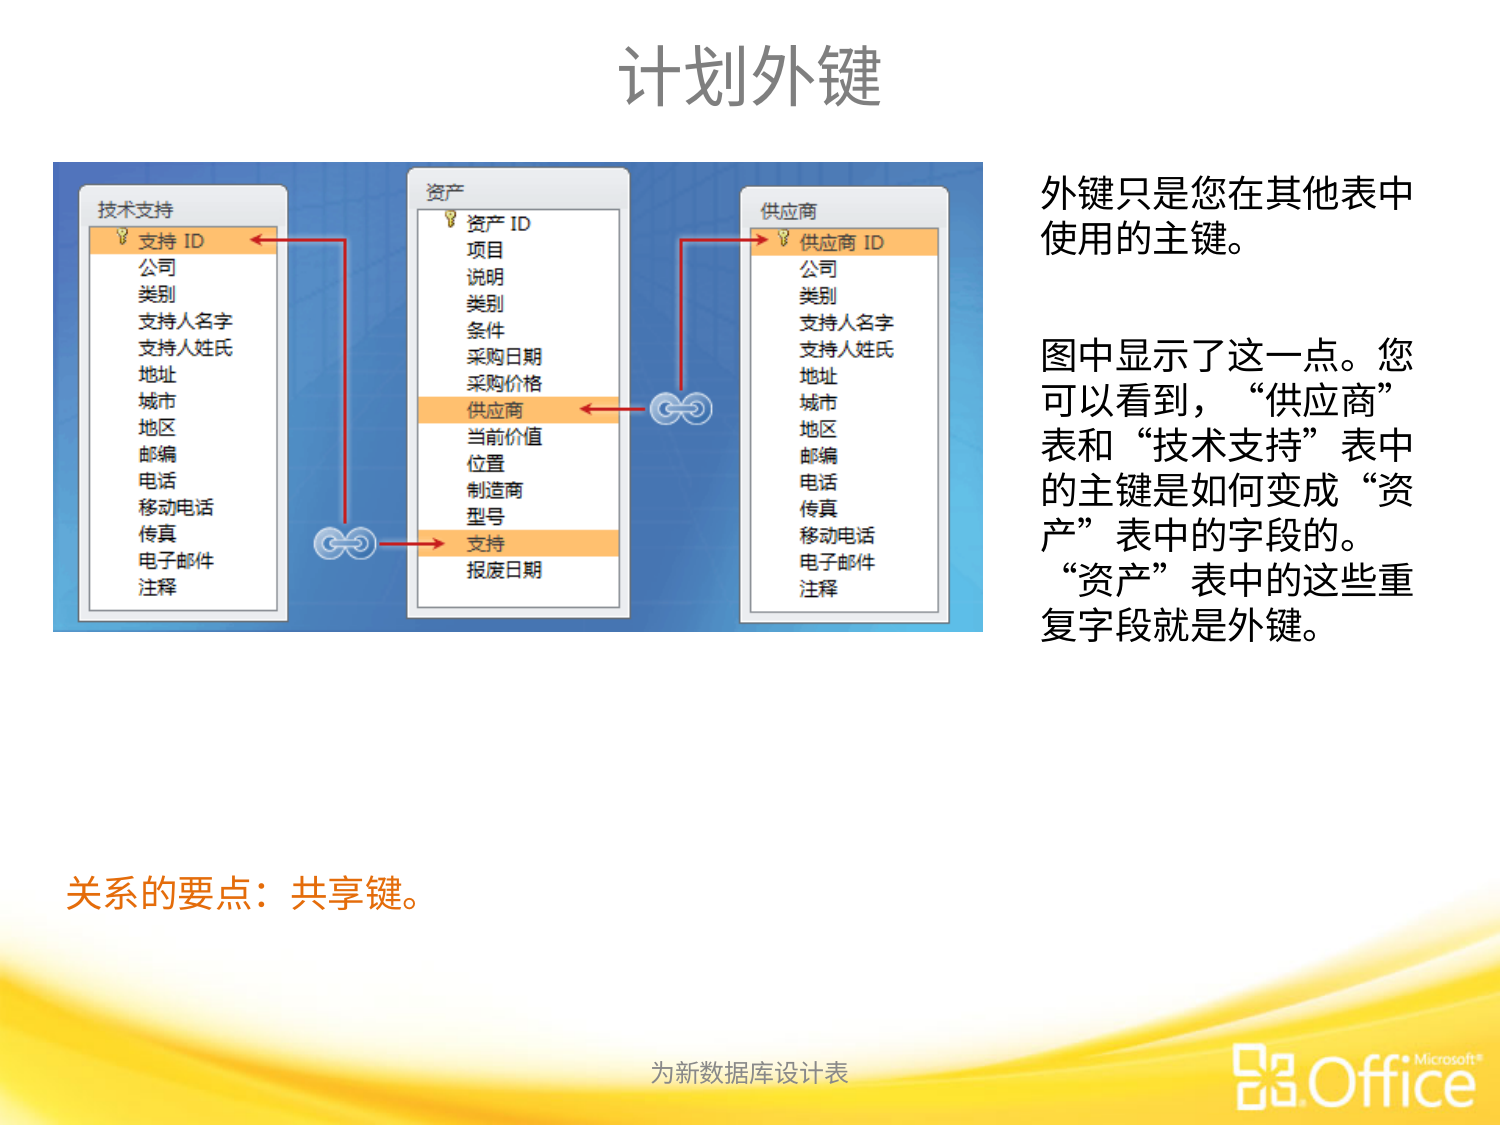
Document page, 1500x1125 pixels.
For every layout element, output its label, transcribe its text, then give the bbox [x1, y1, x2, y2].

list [52, 162, 984, 632]
text_box 图中显示了这一点。您可以看到，“供应商”表和“技术支持”表中的主键是如何变成“资产”表中的字段的。“资产”表中的这些重复字段就是外键。 [1024, 324, 1463, 1013]
title 计划外键 [87, 24, 1413, 125]
list 关系的要点：共享键。 [50, 862, 988, 950]
list 外键只是您在其他表中使用的主键。 [1025, 162, 1463, 313]
picture [0, 0, 1500, 1125]
footer 为新数据库设计表 [425, 1042, 1075, 1103]
